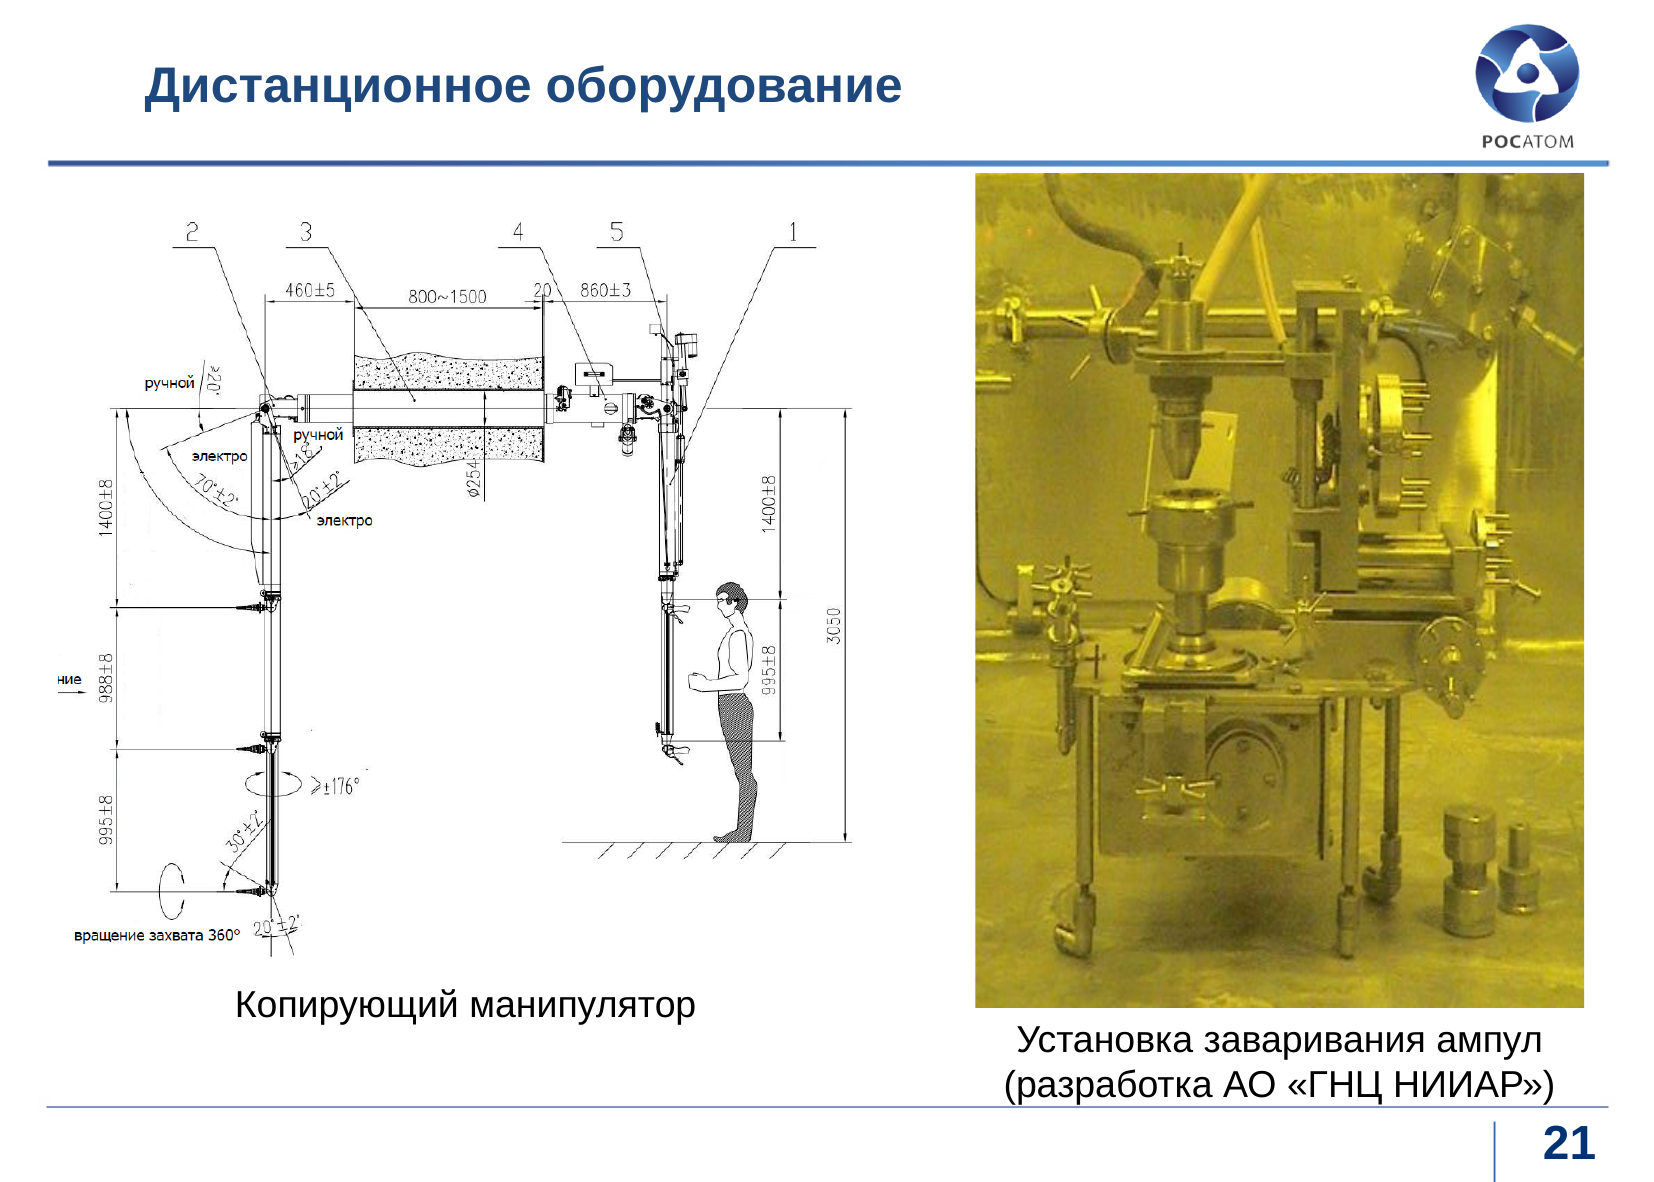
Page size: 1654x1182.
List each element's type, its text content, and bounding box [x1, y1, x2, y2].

picture [0, 0, 1654, 1182]
title Дистанционное оборудование [126, 8, 1553, 156]
text_box Установка заваривания ампул (разработка АО «ГНЦ НИИАР») [975, 1014, 1585, 1113]
text_box Копирующий манипулятор [161, 980, 771, 1033]
slide_number 21 [1485, 1108, 1654, 1172]
